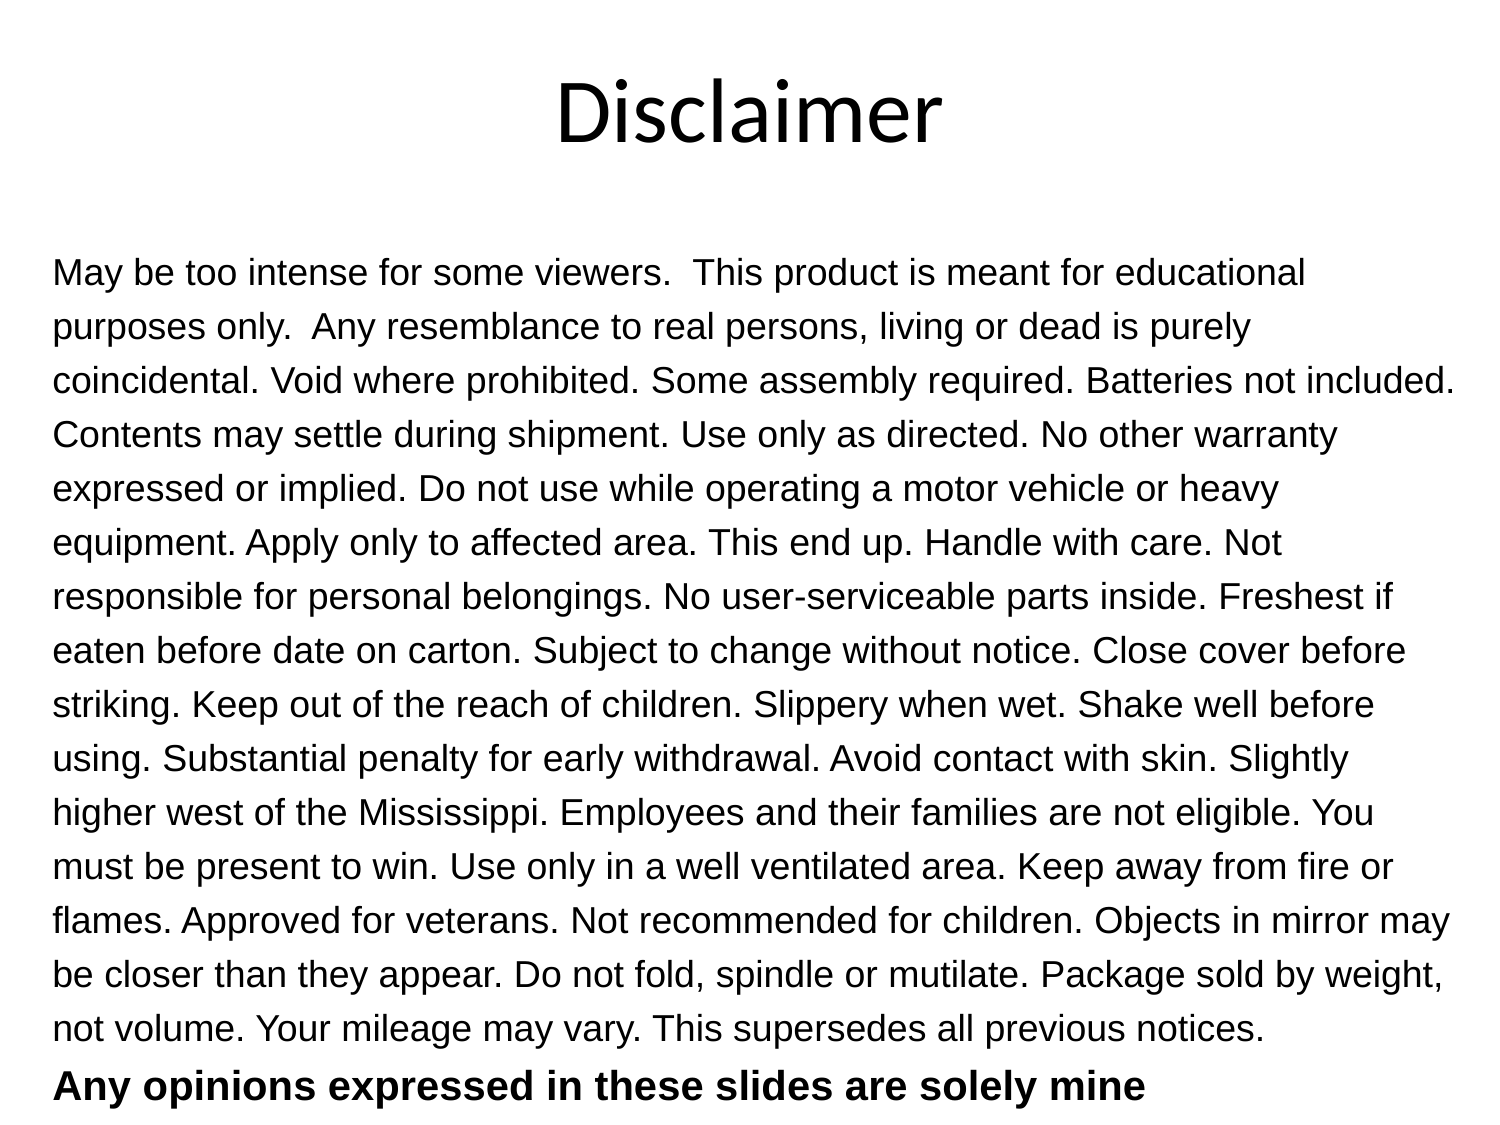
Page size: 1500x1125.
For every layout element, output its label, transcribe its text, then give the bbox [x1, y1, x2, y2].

title Disclaimer [75, 12, 1425, 200]
text_box May be too intense for some viewers. This product is meant for educational purposes only. Any resemblance to real persons, living or dead is purely coincidental. Void where prohibited. Some assembly required. Batteries not included. Contents may settle during shipment. Use only as directed. No other warranty expressed or implied. Do not use while operating a motor vehicle or heavy equipment. Apply only to affected area. This end up. Handle with care. Not responsible for personal belongings. No user-serviceable parts inside. Freshest if eaten before date on carton. Subject to change without notice. Close cover before striking. Keep out of the reach of children. Slippery when wet. Shake well before using. Substantial penalty for early withdrawal. Avoid contact with skin. Slightly higher west of the Mississippi. Employees and their families are not eligible. You must be present to win. Use only in a well ventilated area. Keep away from fire or flames. Approved for veterans. Not recommended for children. Objects in mirror may be closer than they appear. Do not fold, spindle or mutilate. Package sold by weight, not volume. Your mileage may vary. This supersedes all previous notices. Any opinions expressed in these slides are solely mine [37, 231, 1475, 1117]
